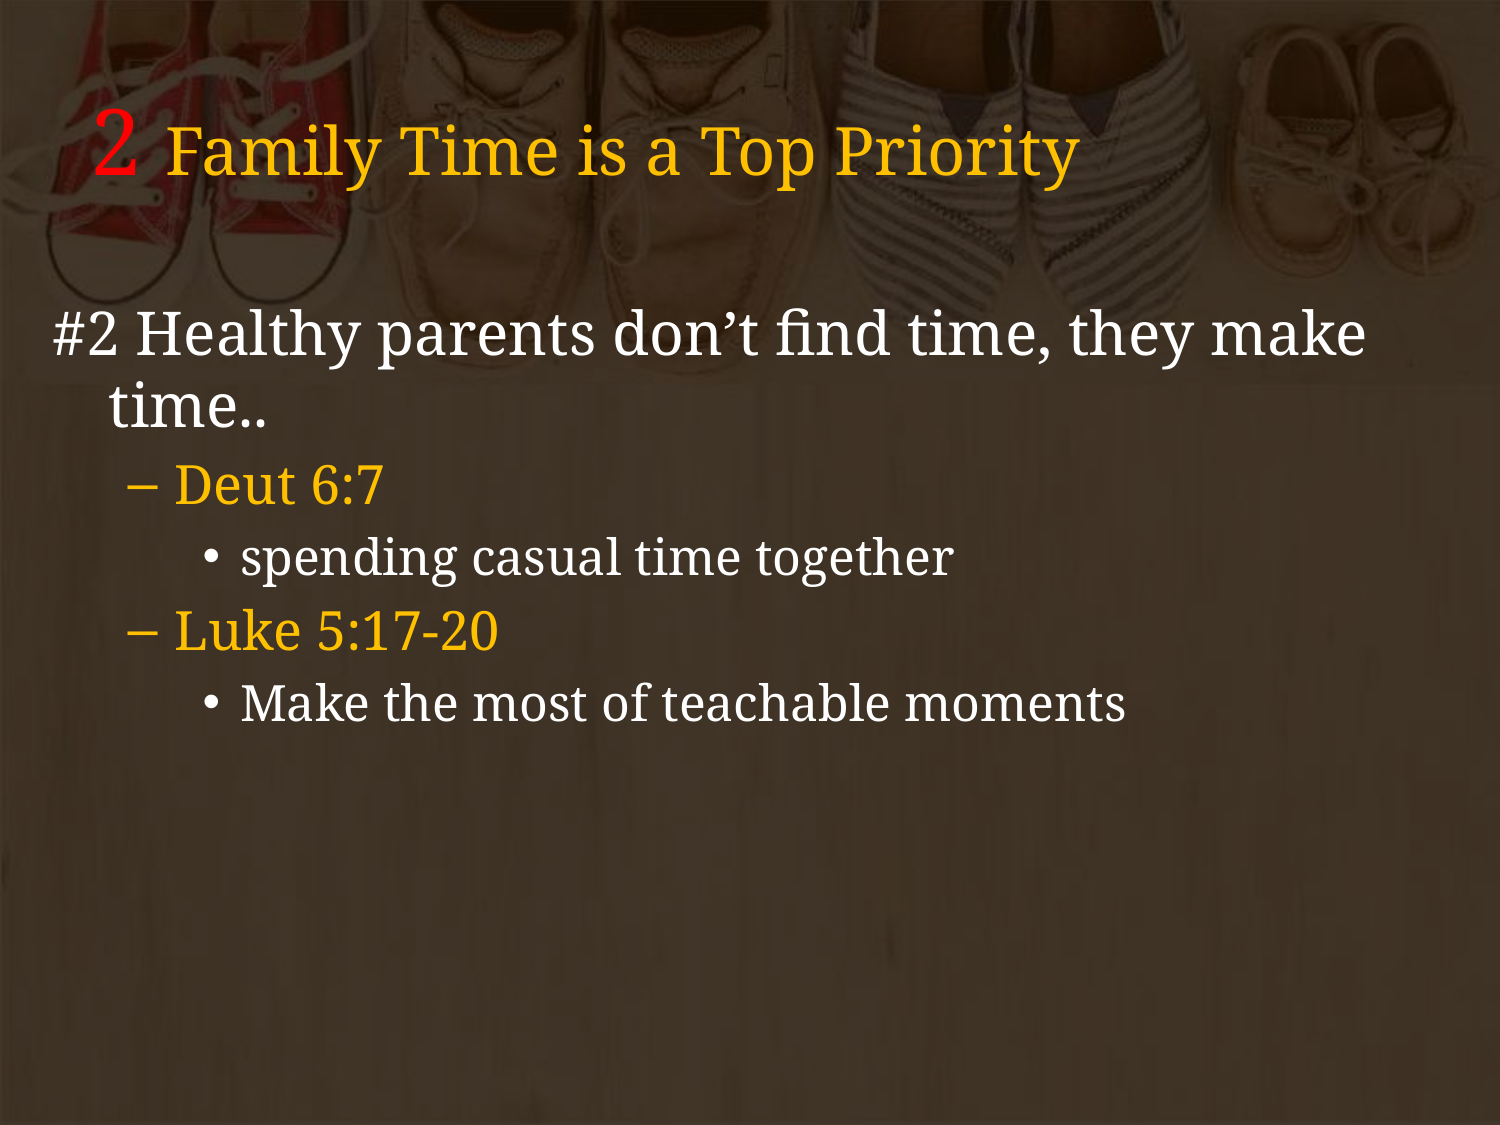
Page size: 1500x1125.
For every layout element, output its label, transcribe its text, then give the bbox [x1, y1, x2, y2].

list #2 Healthy parents don’t find time, they make time.. Deut 6:7 spending casual time together Luke 5:17-20 Make the most of teachable moments [37, 287, 1463, 988]
title 2 Family Time is a Top Priority [75, 45, 1125, 233]
